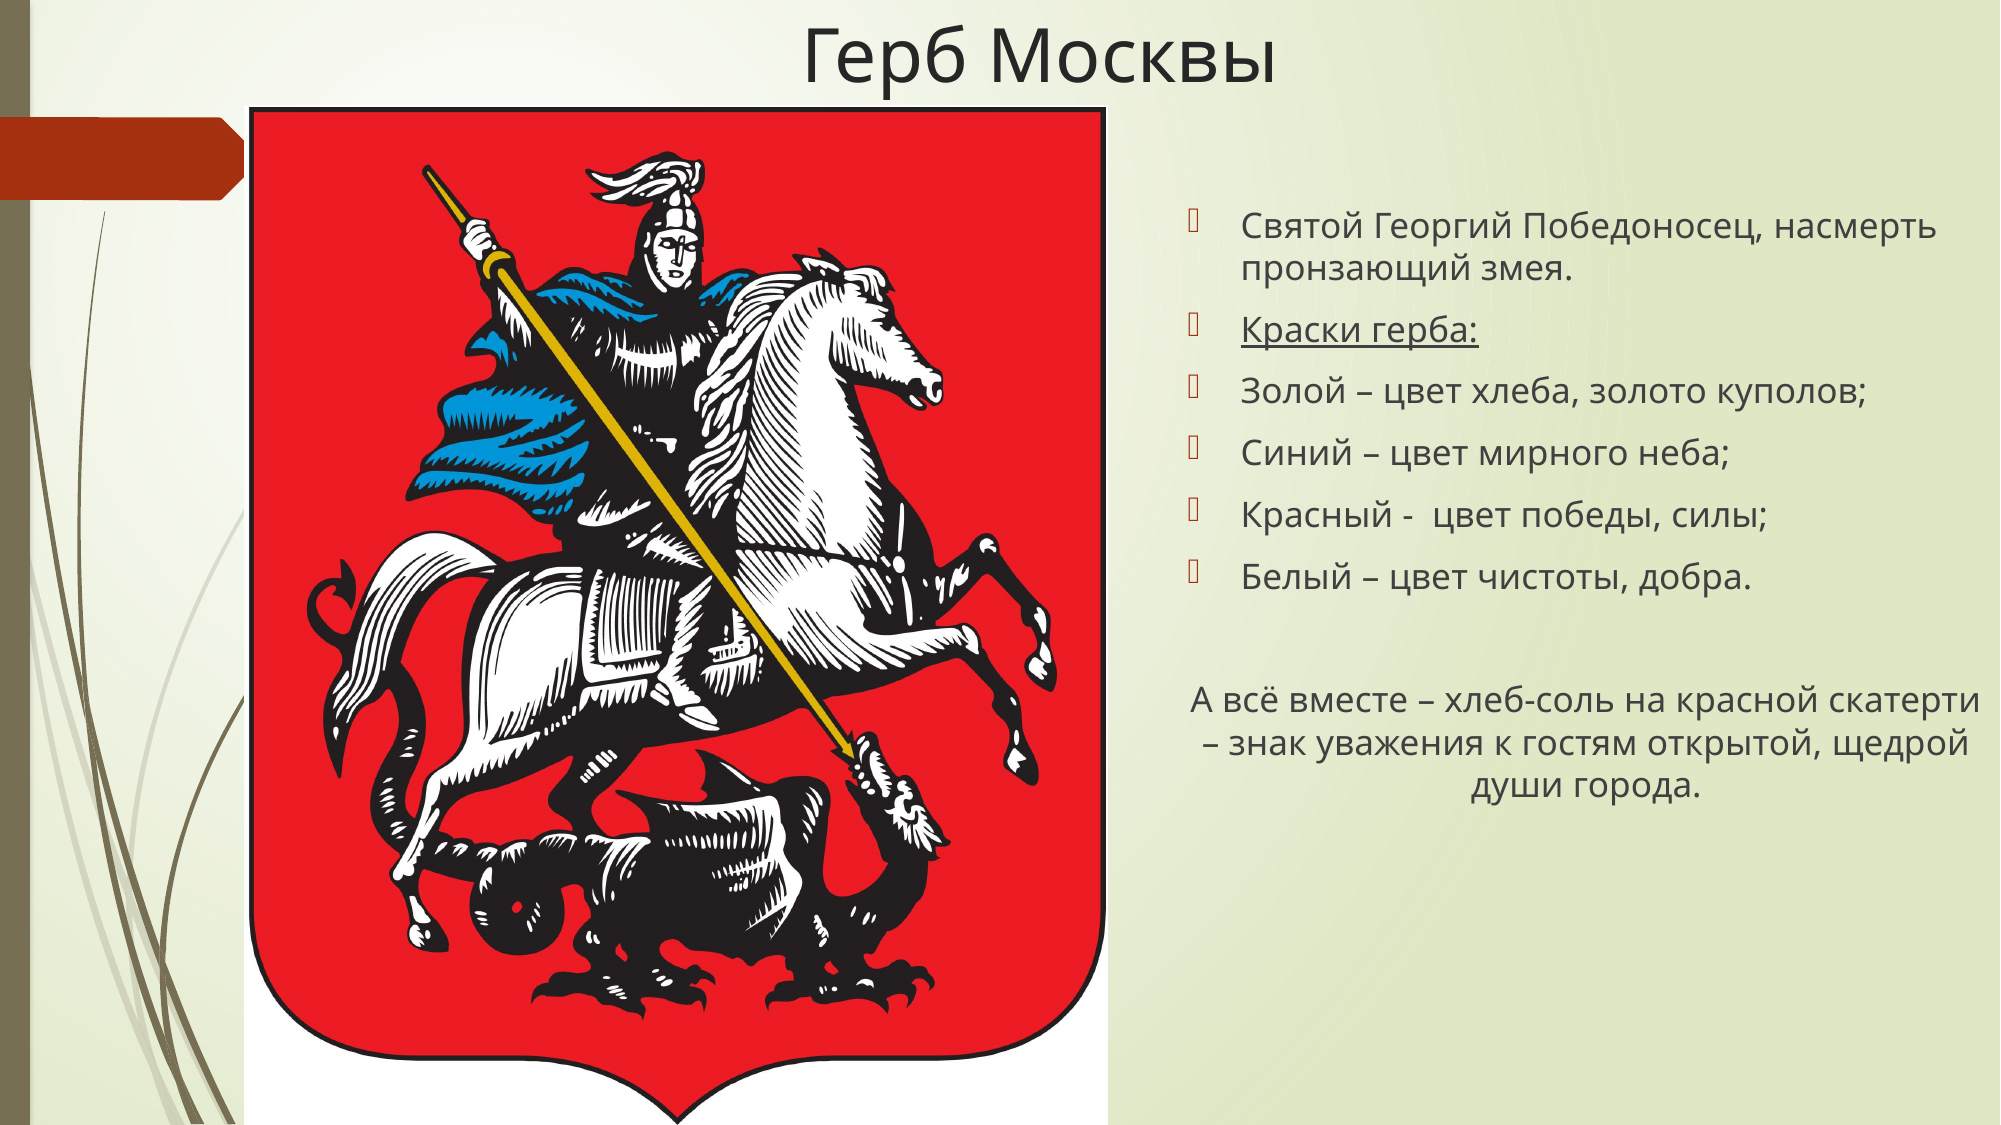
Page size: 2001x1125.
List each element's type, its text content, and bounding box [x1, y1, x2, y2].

picture [243, 104, 1109, 1125]
title Герб Москвы [308, 0, 1771, 122]
list Святой Георгий Победоносец, насмерть пронзающий змея. Краски герба: Золой – цвет хлеба, золото куполов; Синий – цвет мирного неба; Красный - цвет победы, силы; Белый – цвет чистоты, добра. А всё вместе – хлеб-соль на красной скатерти – знак уважения к гостям открытой, щедрой души города. [1172, 195, 2000, 816]
